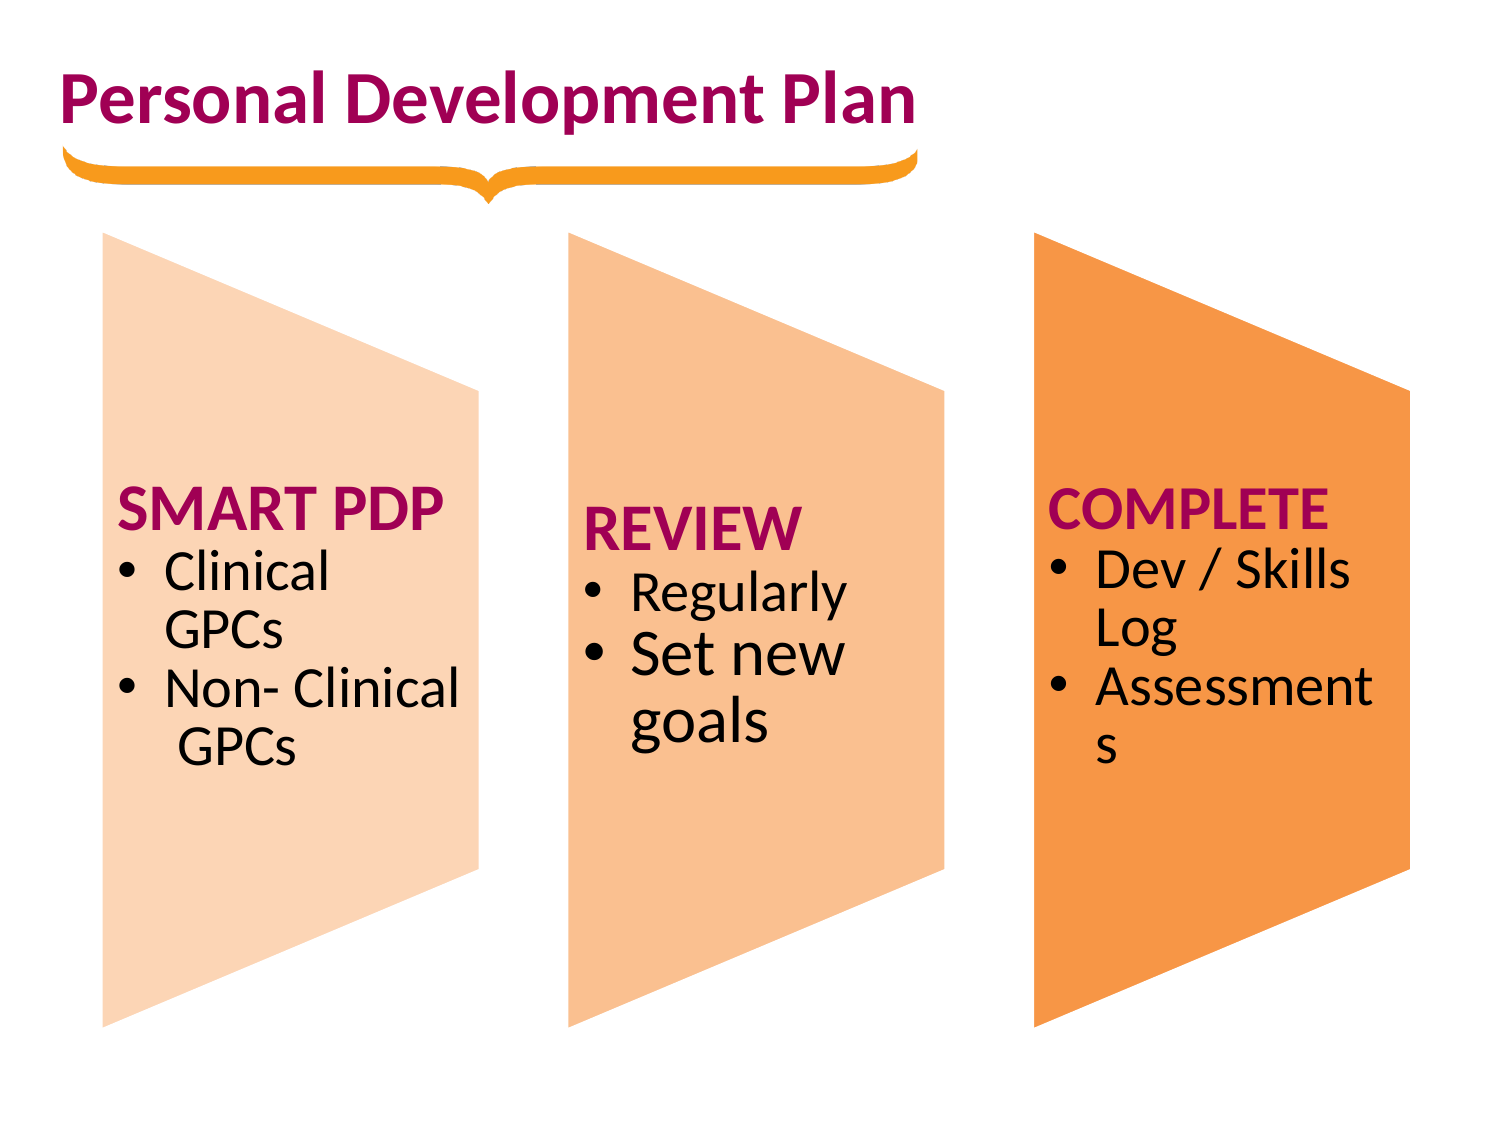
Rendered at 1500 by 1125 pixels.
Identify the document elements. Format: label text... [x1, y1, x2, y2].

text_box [100, 228, 1413, 1032]
picture [62, 144, 918, 205]
title Personal Development Plan [44, 35, 1413, 175]
